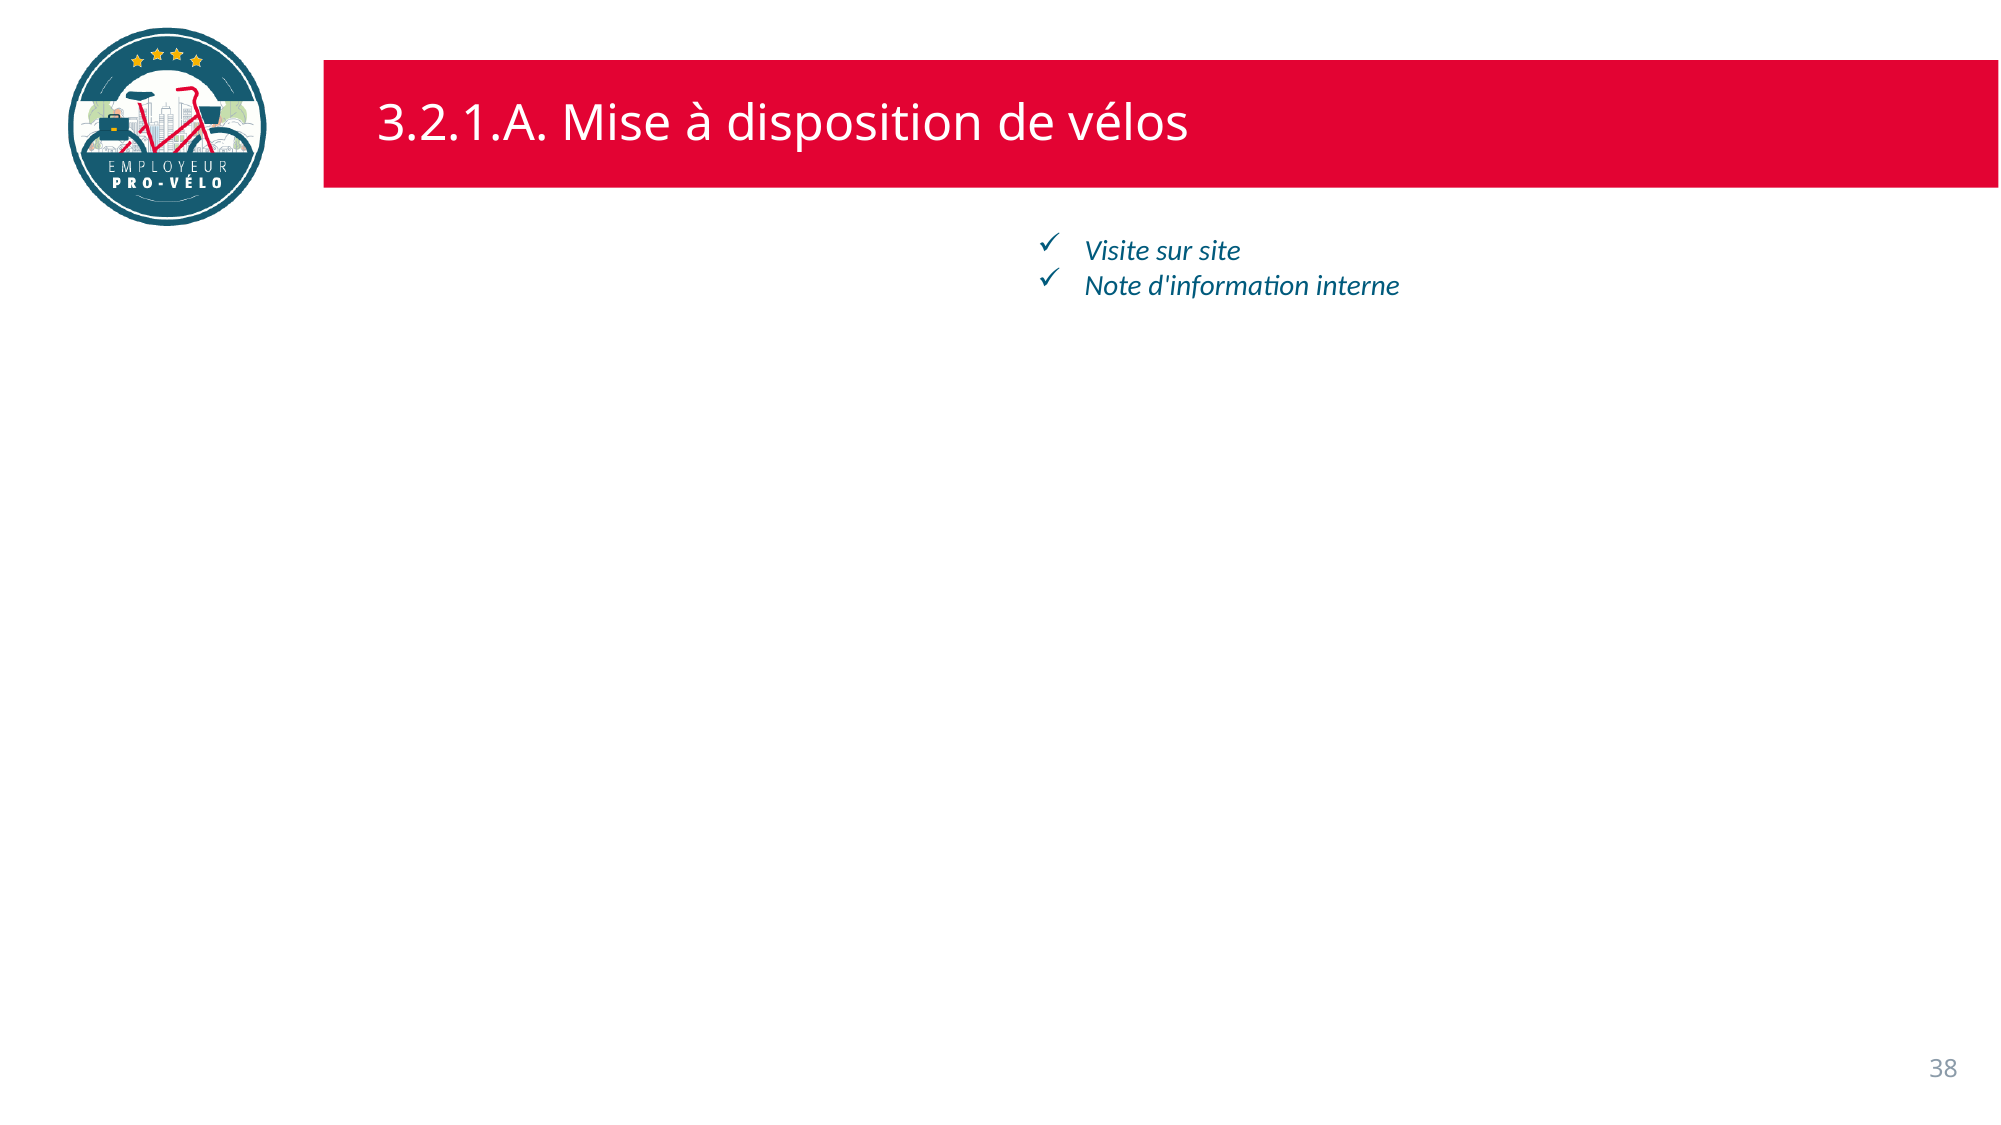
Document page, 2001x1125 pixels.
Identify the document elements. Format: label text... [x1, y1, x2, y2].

text_box Visite sur site Note d'information interne [1023, 223, 2000, 309]
picture [58, 18, 275, 235]
title 3.2.1.A. Mise à disposition de vélos [362, 61, 1955, 188]
slide_number 38 [1522, 1039, 1973, 1100]
